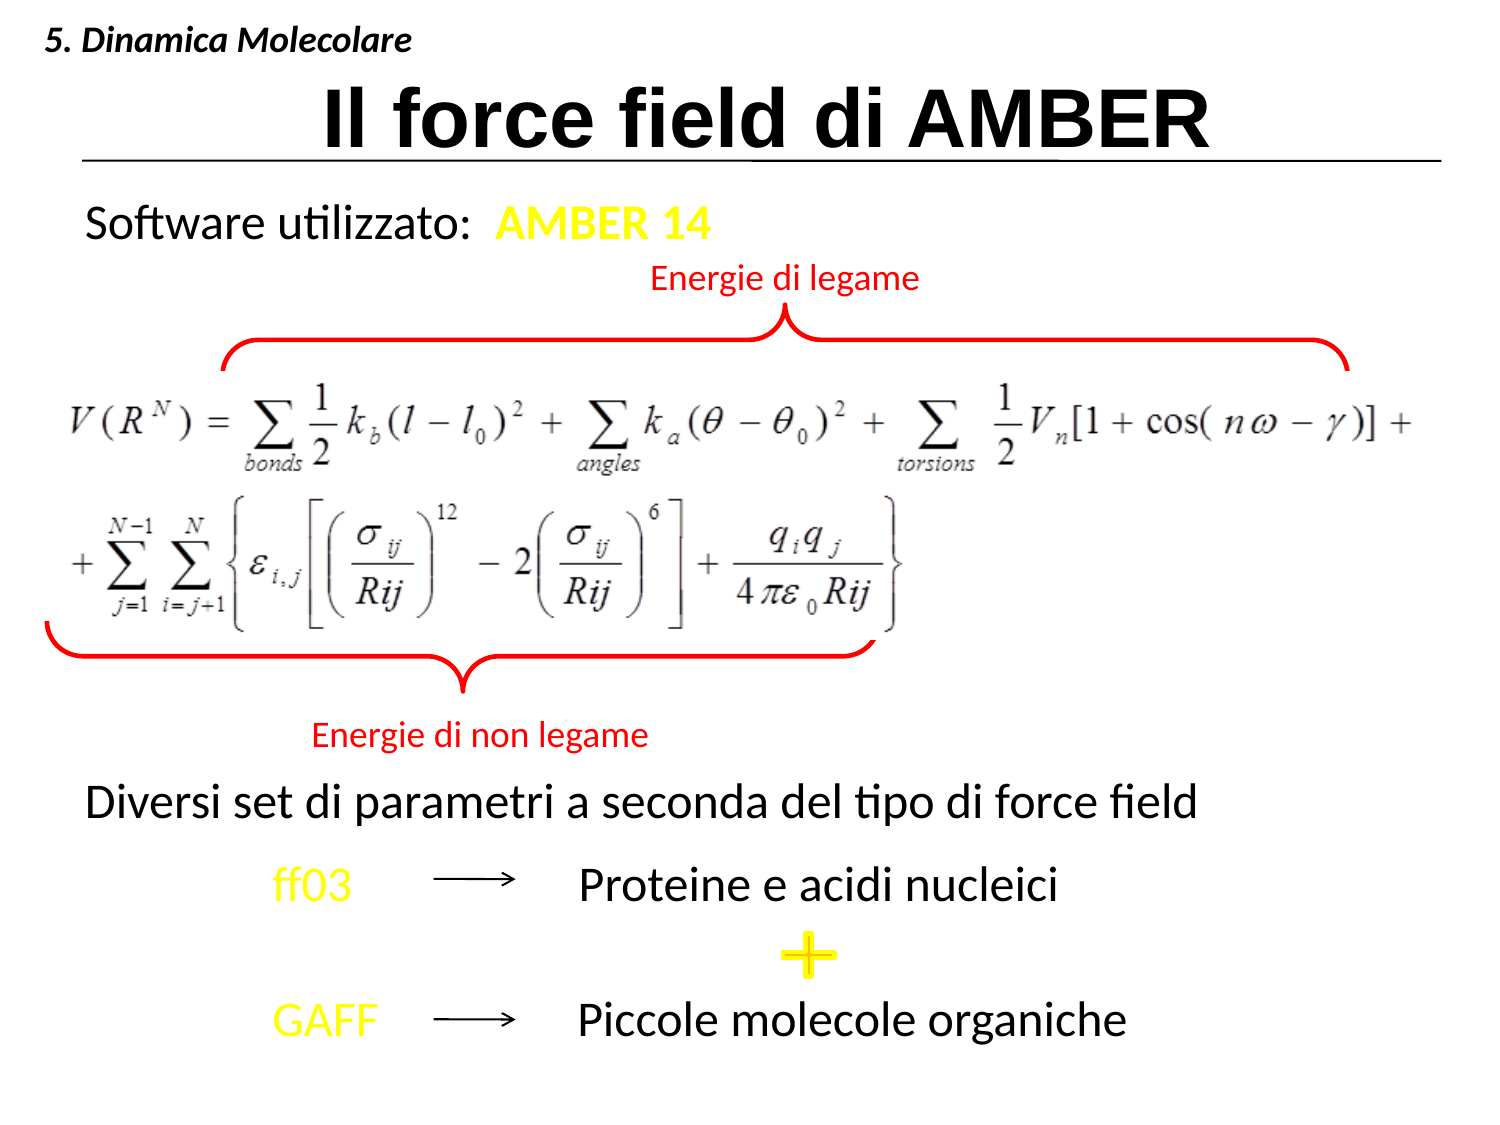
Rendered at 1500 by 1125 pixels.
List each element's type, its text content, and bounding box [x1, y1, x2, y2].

text_box [222, 306, 1348, 369]
text_box 5. Dinamica Molecolare [29, 7, 428, 67]
text_box [0, 0, 1500, 75]
picture [64, 371, 1426, 641]
text_box Proteine e acidi nucleici [564, 843, 1254, 919]
text_box [781, 931, 837, 979]
text_box Piccole molecole organiche [562, 978, 1253, 1054]
text_box Software utilizzato: AMBER 14 [70, 181, 1454, 257]
text_box Energie di non legame [246, 703, 715, 761]
text_box Il force field di AMBER [82, 75, 1454, 172]
text_box GAFF [257, 978, 457, 1054]
text_box ff03 [257, 843, 399, 919]
text_box Energie di legame [550, 246, 1020, 306]
text_box Diversi set di parametri a seconda del tipo di force field [70, 761, 1454, 837]
text_box [46, 621, 868, 693]
